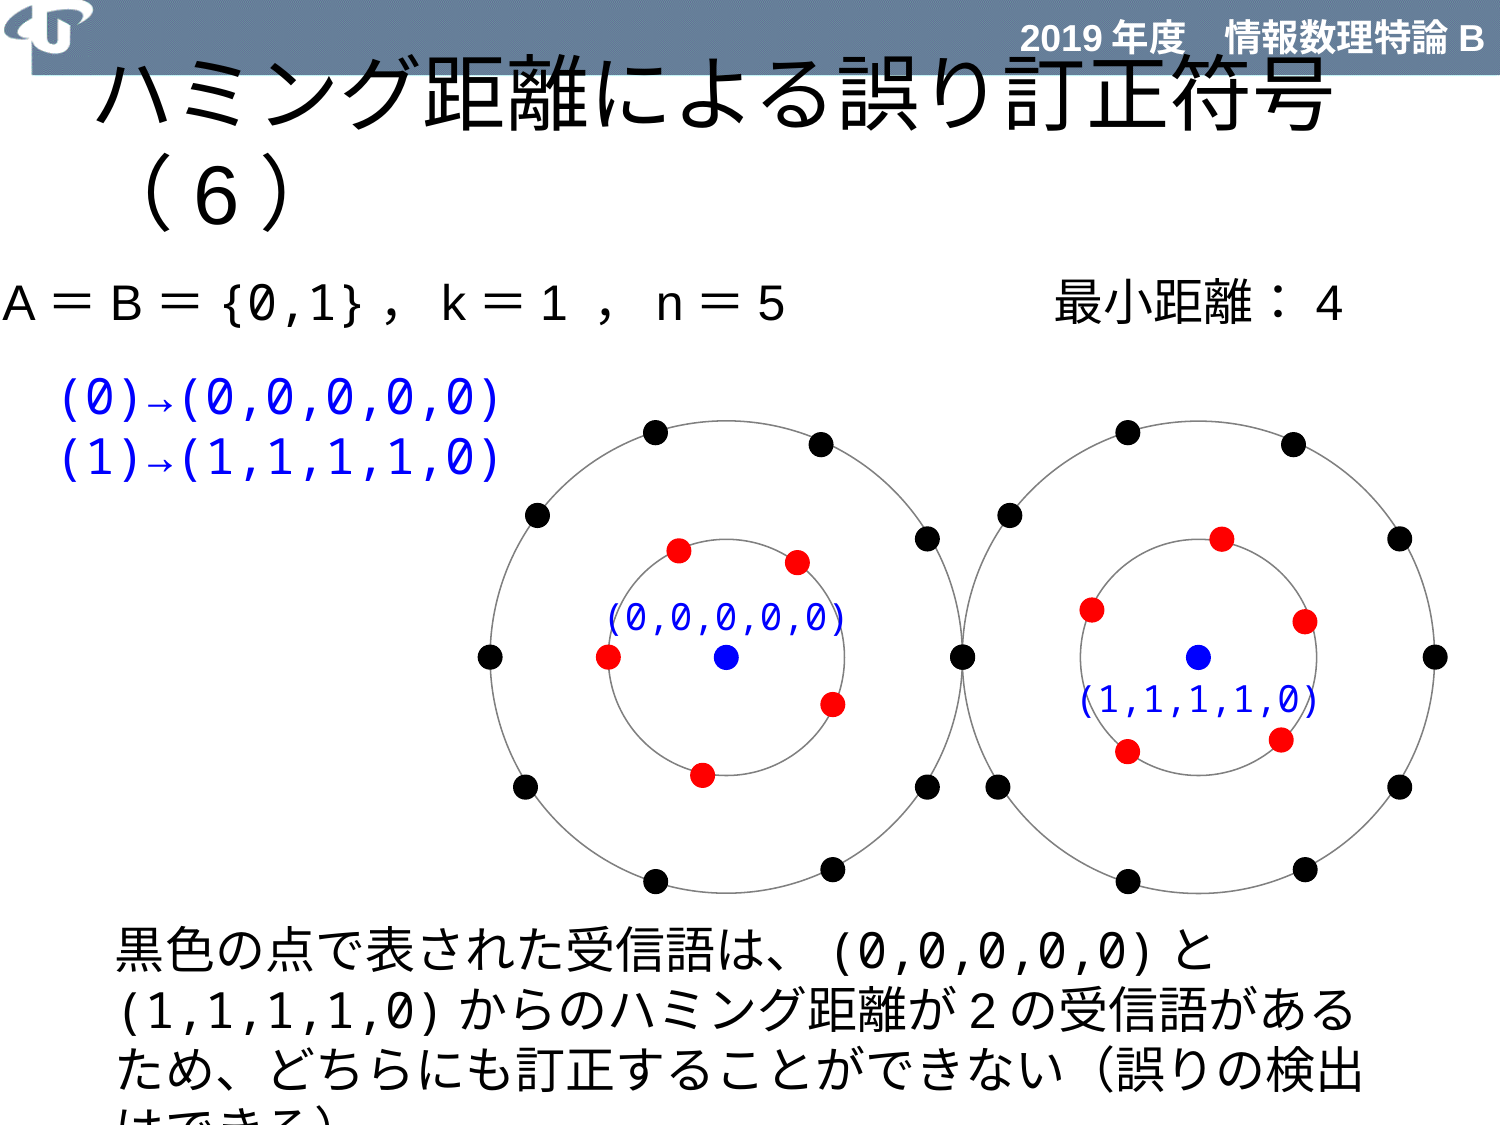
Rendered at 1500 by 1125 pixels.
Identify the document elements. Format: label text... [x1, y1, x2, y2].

text_box [1388, 527, 1412, 551]
text_box [1293, 857, 1317, 882]
text_box [915, 527, 940, 551]
text_box [951, 645, 975, 669]
text_box [490, 420, 962, 894]
text_box 黒色の点で表された受信語は、(0,0,0,0,0)と(1,1,1,1,0)からのハミング距離が2の受信語があるため、どちらにも訂正することができない（誤りの検出はできる） [100, 911, 1412, 1125]
text_box 最小距離：4 [1038, 262, 1359, 338]
text_box [1116, 420, 1140, 445]
text_box A＝B＝{0,1}，k＝1 ，n＝5 [0, 262, 801, 338]
text_box [915, 775, 940, 799]
text_box [1116, 869, 1140, 894]
text_box [998, 503, 1022, 528]
text_box [1423, 645, 1447, 669]
text_box [513, 775, 538, 799]
picture [0, 0, 1500, 1125]
text_box [809, 432, 833, 457]
text_box (0)→(0,0,0,0,0) (1)→(1,1,1,1,0) [40, 356, 520, 492]
text_box [986, 775, 1010, 799]
title ハミング距離による誤り訂正符号（6） [75, 75, 1425, 208]
text_box [525, 503, 550, 528]
text_box [962, 421, 1435, 894]
text_box [643, 869, 668, 894]
text_box [1281, 432, 1306, 457]
text_box [643, 420, 668, 445]
text_box [1388, 775, 1412, 799]
text_box [821, 857, 845, 882]
text_box [478, 645, 502, 669]
